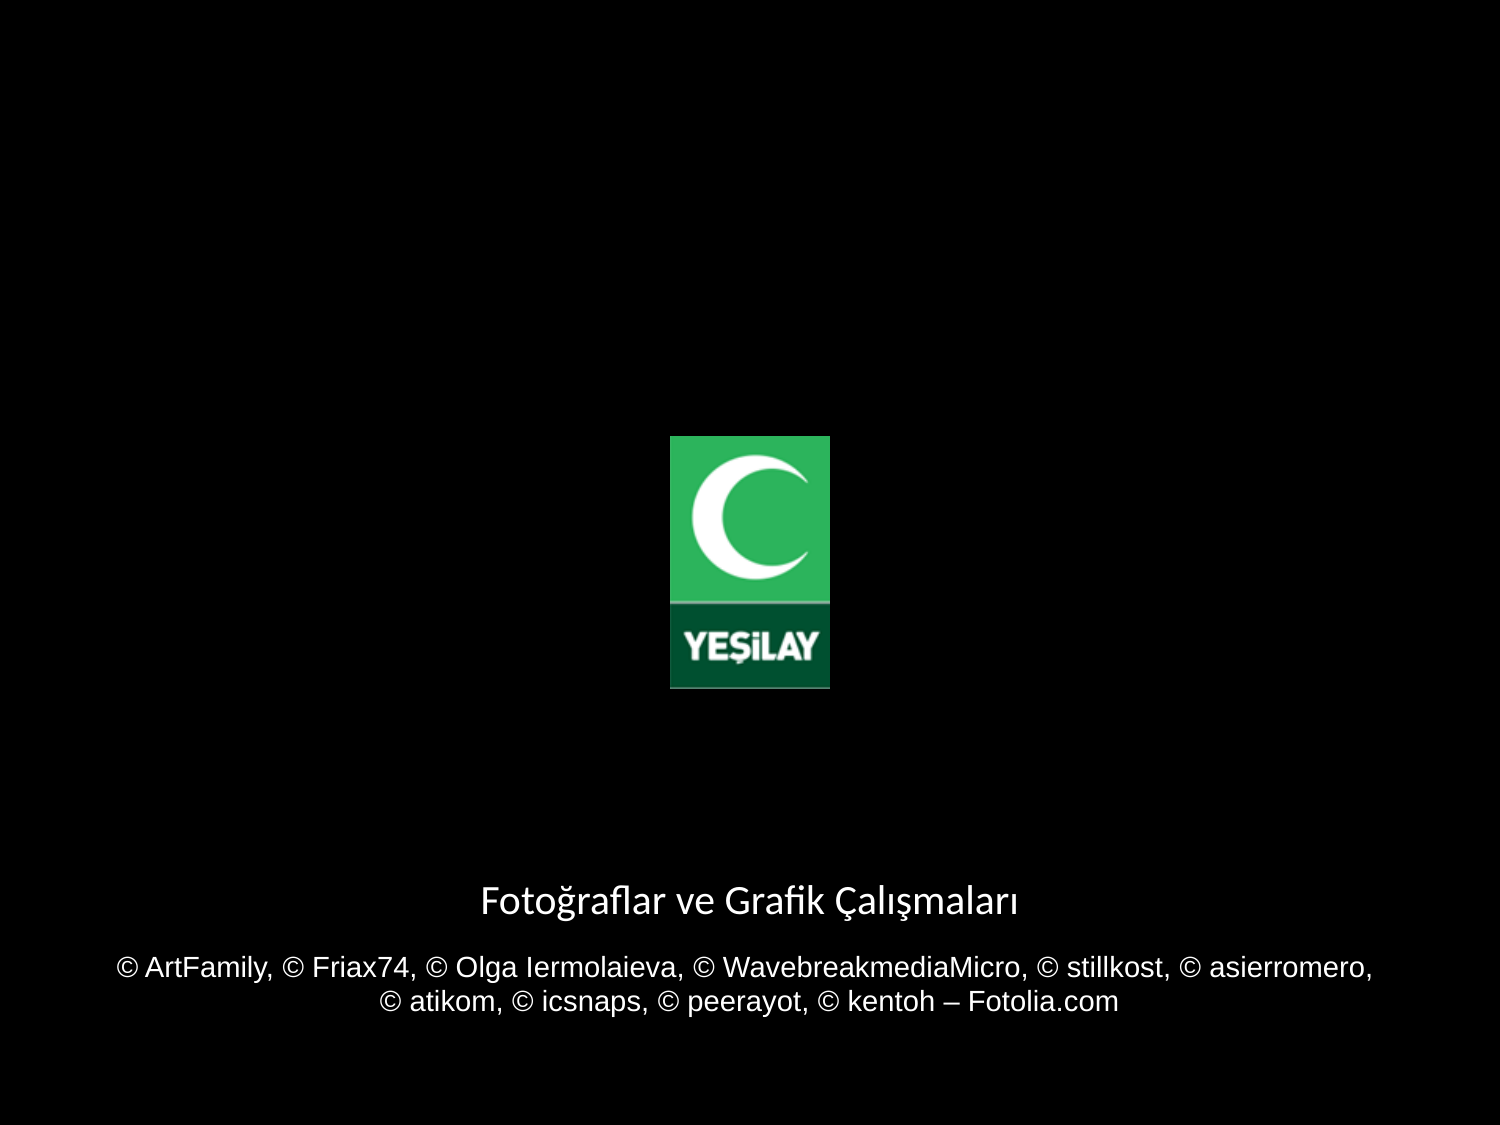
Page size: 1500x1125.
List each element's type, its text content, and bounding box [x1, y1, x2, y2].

text_box © ArtFamily, © Friax74, © Olga Iermolaieva, © WavebreakmediaMicro, © stillkost, © asierromero, © atikom, © icsnaps, © peerayot, © kentoh – Fotolia.com [74, 940, 1425, 1026]
title Fotoğraflar ve Grafik Çalışmaları [75, 857, 1425, 939]
picture [670, 436, 830, 689]
